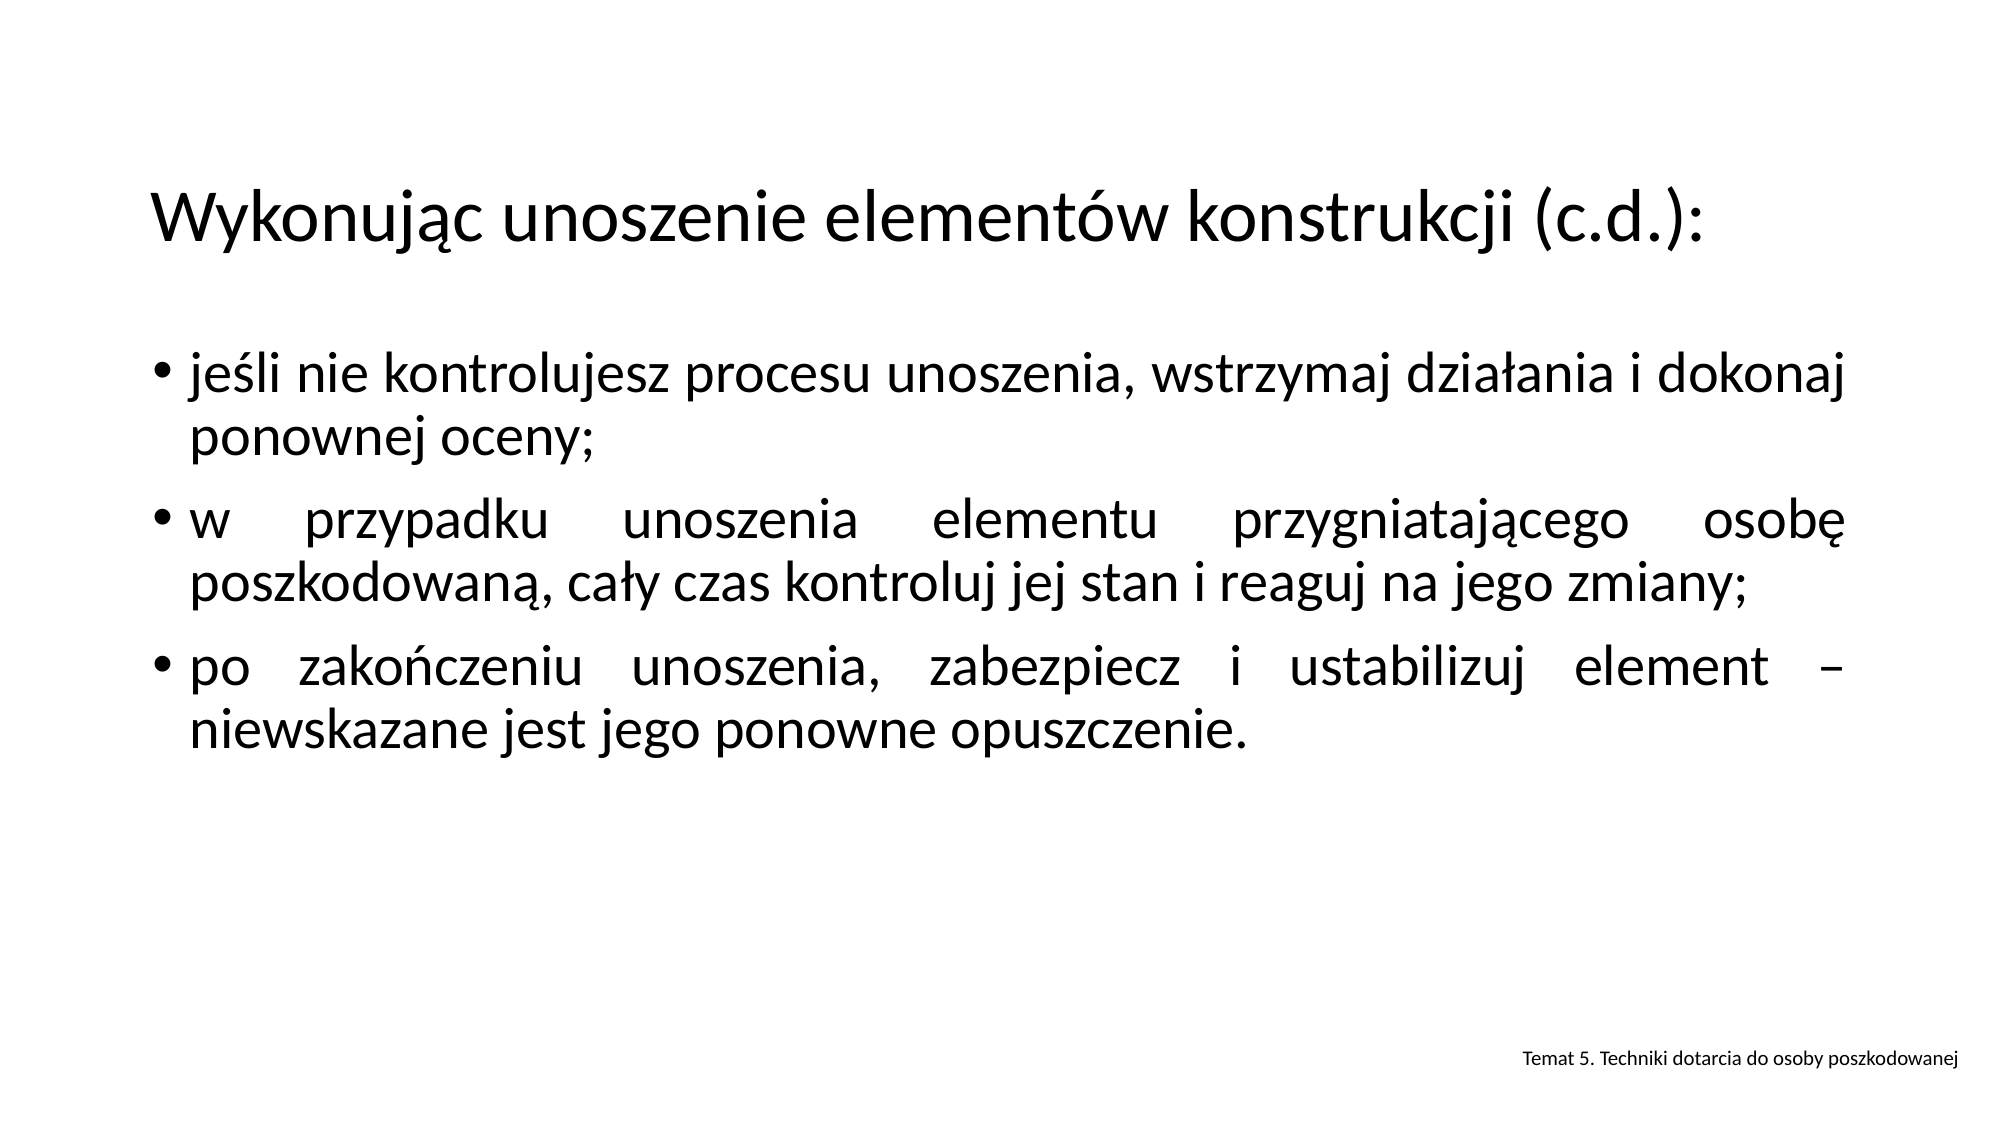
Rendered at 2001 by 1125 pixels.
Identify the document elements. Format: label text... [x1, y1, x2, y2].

list jeśli nie kontrolujesz procesu unoszenia, wstrzymaj działania i dokonaj ponownej oceny; w przypadku unoszenia elementu przygniatającego osobę poszkodowaną, cały czas kontroluj jej stan i reaguj na jego zmiany; po zakończeniu unoszenia, zabezpiecz i ustabilizuj element – niewskazane jest jego ponowne opuszczenie. [137, 243, 1863, 830]
text_box Temat 5. Techniki dotarcia do osoby poszkodowanej [1507, 996, 1987, 1117]
title Wykonując unoszenie elementów konstrukcji (c.d.): [135, 160, 1861, 274]
